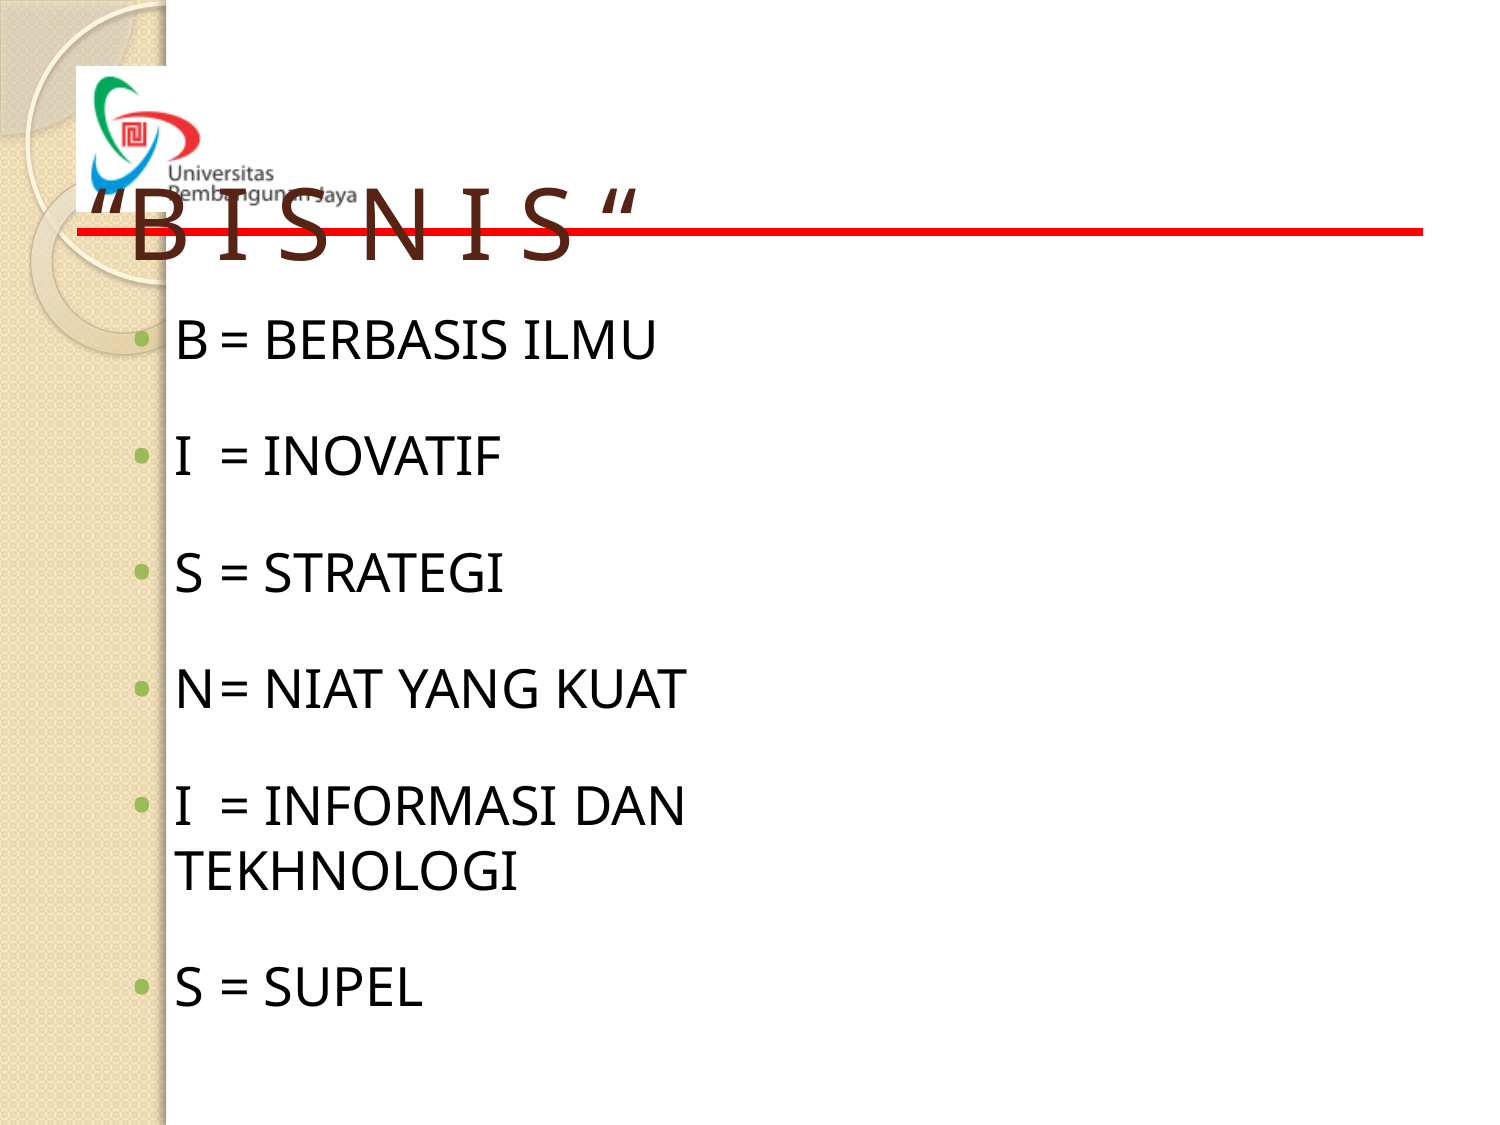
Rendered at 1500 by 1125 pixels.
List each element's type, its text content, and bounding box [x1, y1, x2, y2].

text_box B = BERBASIS ILMU I = INOVATIF S = STRATEGI N = NIAT YANG KUAT I = INFORMASI DAN TEKHNOLOGI S = SUPEL [130, 303, 1207, 1018]
picture [76, 66, 366, 212]
title “B I S N I S “ [87, 124, 742, 315]
